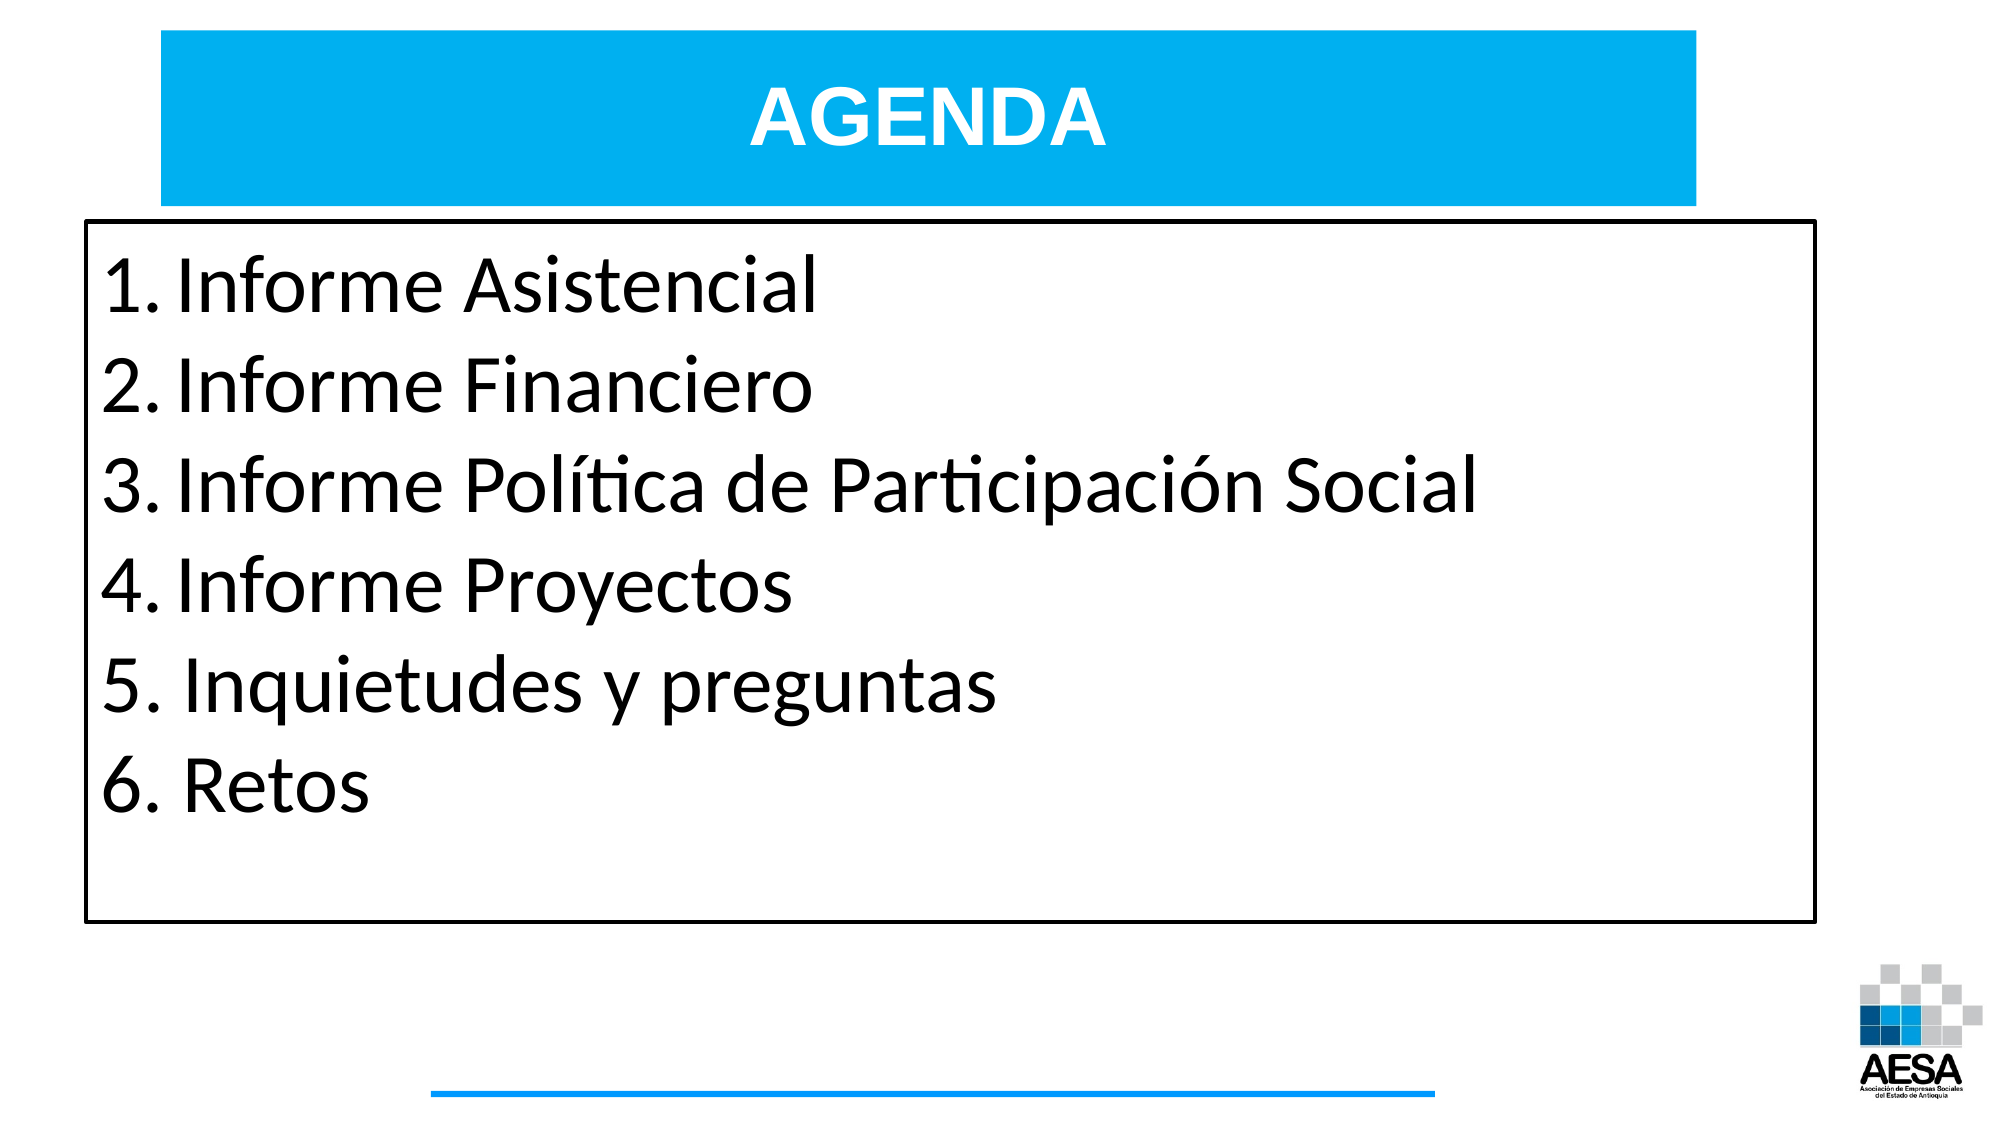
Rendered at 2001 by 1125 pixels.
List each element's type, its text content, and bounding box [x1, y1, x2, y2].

text_box AGENDA [161, 30, 1697, 207]
picture [1828, 936, 2000, 1125]
text_box Informe Asistencial Informe Financiero Informe Política de Participación Social Informe Proyectos 5. Inquietudes y preguntas 6. Retos [86, 221, 1816, 922]
